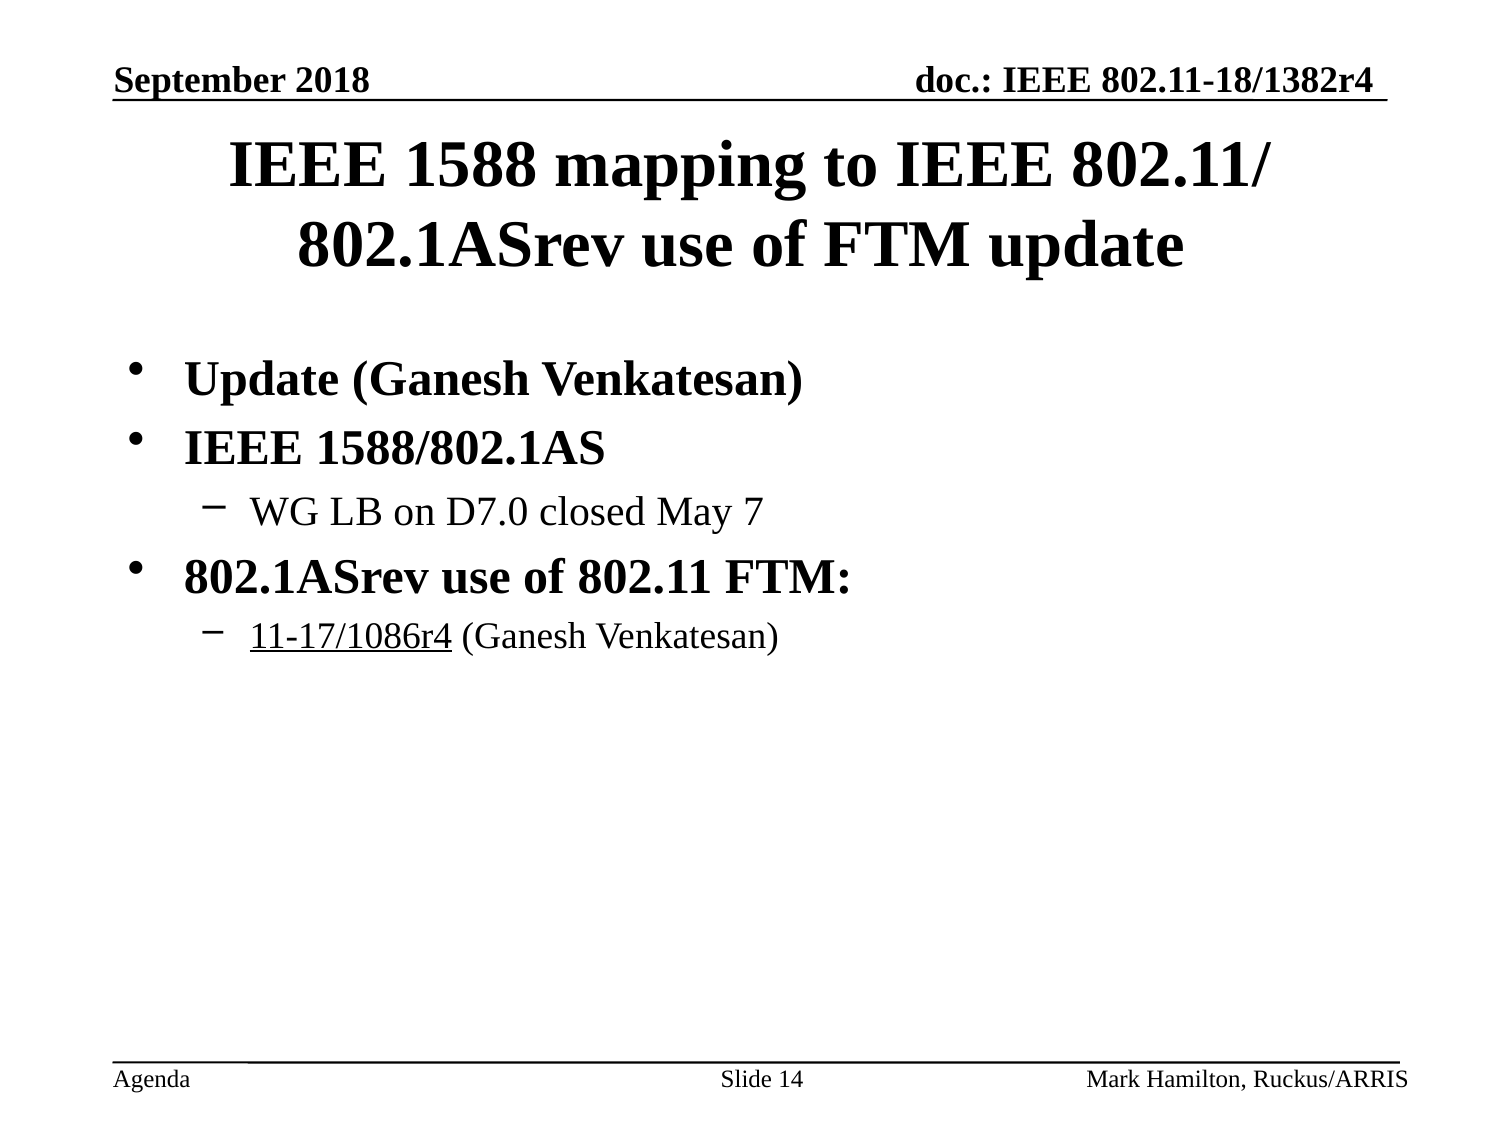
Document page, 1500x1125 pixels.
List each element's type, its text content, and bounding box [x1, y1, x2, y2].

title IEEE 1588 mapping to IEEE 802.11/ 802.1ASrev use of FTM update [112, 112, 1388, 288]
list Update (Ganesh Venkatesan) IEEE 1588/802.1AS WG LB on D7.0 closed May 7 802.1ASrev use of 802.11 FTM: 11-17/1086r4 (Ganesh Venkatesan) [112, 337, 1388, 1000]
